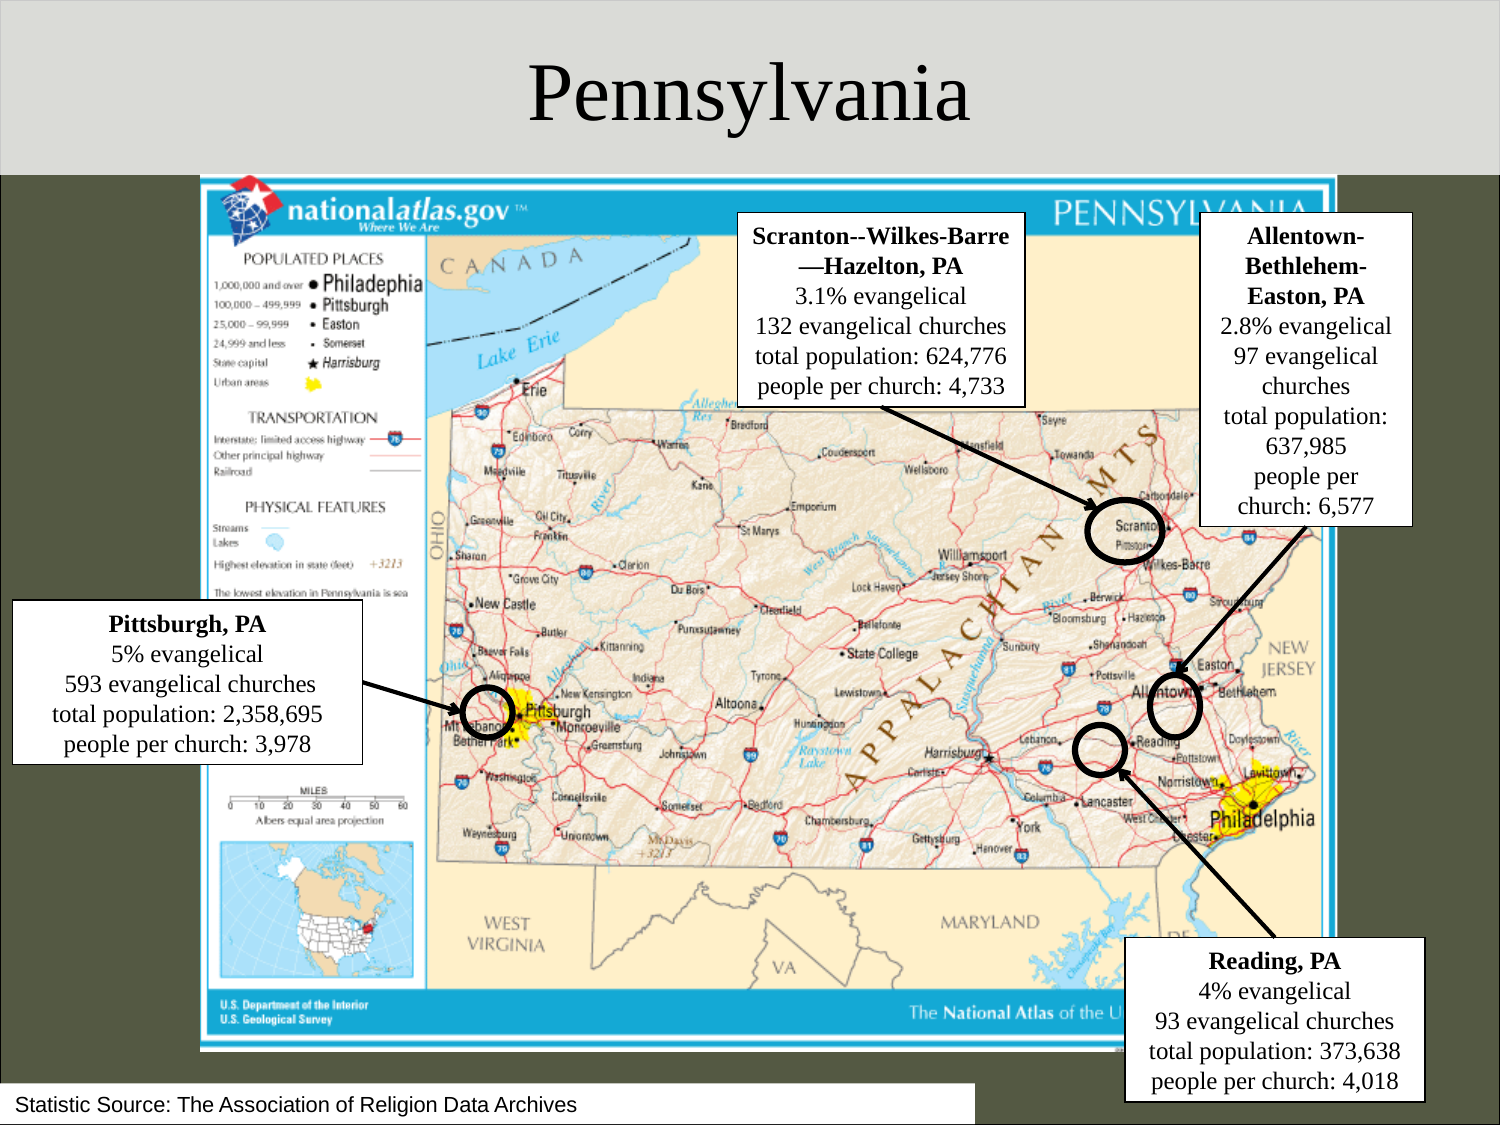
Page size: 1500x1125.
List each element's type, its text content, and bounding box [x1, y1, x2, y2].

text_box Allentown-Bethlehem-Easton, PA 2.8% evangelical 97 evangelical churches total population: 637,985 people per church: 6,577 [1341, 212, 1413, 527]
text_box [362, 683, 463, 713]
text_box Statistic Source: The Association of Religion Data Archives [0, 1083, 975, 1125]
text_box Pittsburgh, PA 5% evangelical 593 evangelical churches total population: 2,358,695 people per church: 3,978 [12, 600, 194, 765]
text_box Reading, PA 4% evangelical 93 evangelical churches total population: 373,638 people per church: 4,018 [1124, 937, 1425, 1102]
text_box [0, 175, 1500, 1125]
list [199, 174, 1338, 1052]
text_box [1168, 536, 1314, 669]
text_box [939, 350, 1040, 569]
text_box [1111, 773, 1282, 932]
text_box Pennsylvania [0, 0, 1500, 175]
